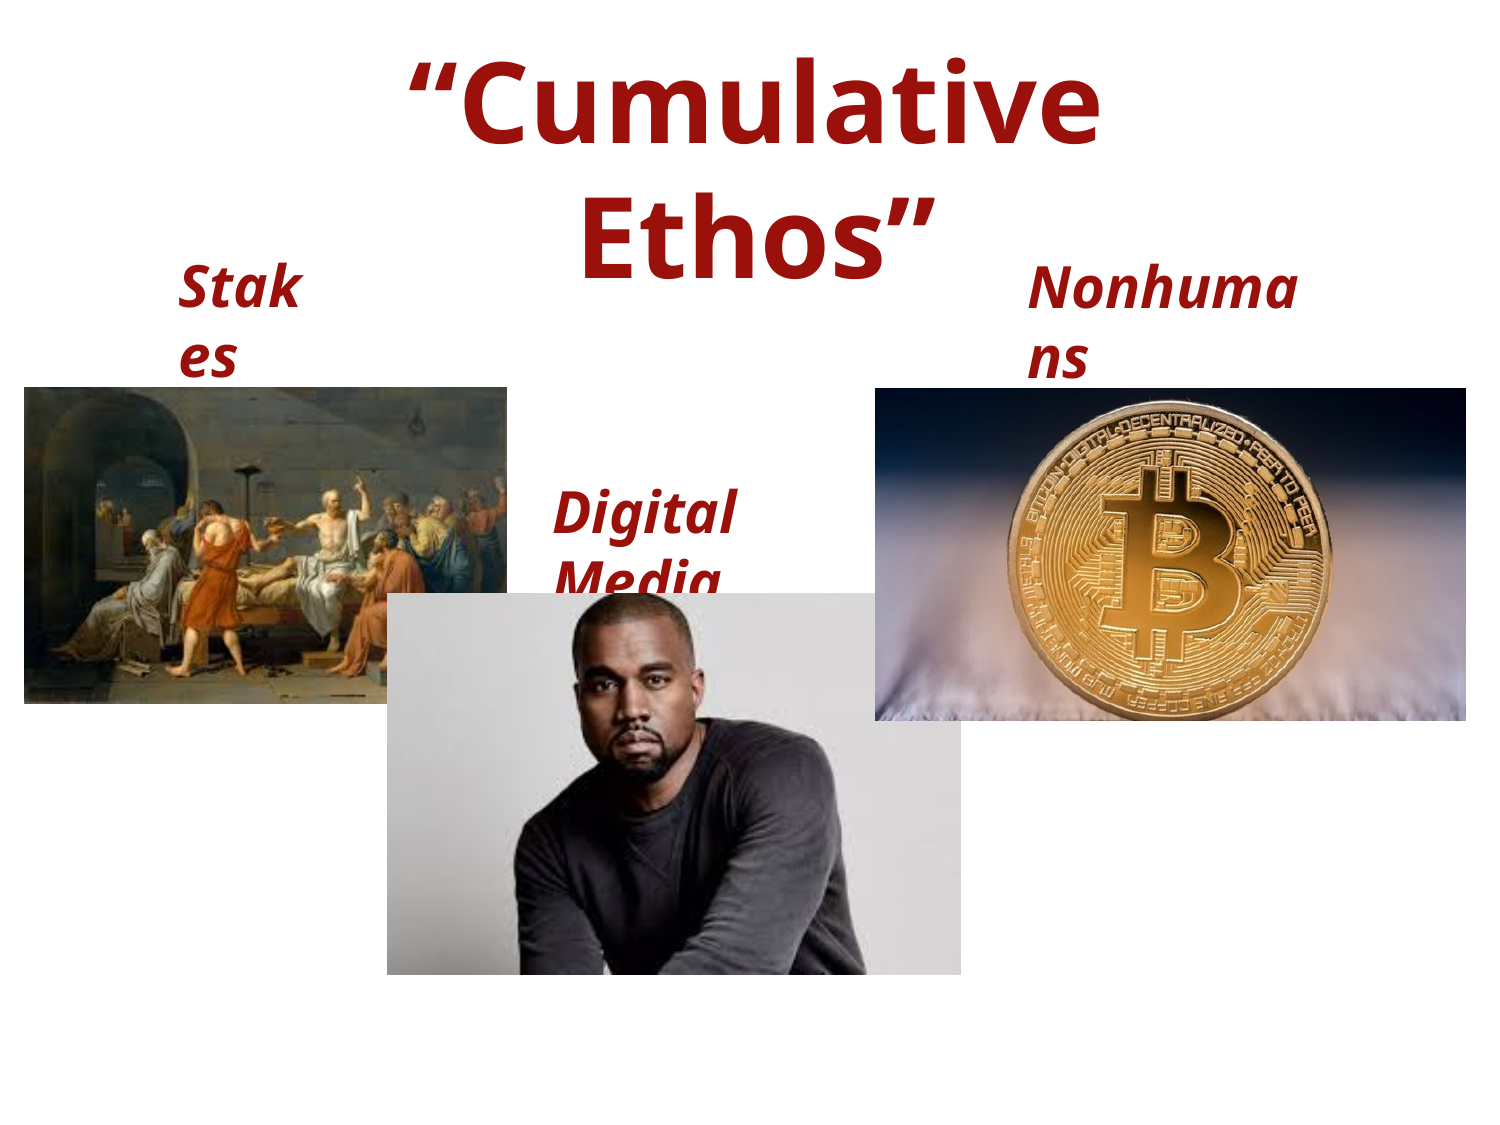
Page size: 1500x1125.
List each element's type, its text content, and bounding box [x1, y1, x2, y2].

title “Cumulative Ethos” [225, 24, 1288, 308]
text_box Digital Media [537, 476, 869, 591]
text_box Stakes [164, 249, 338, 385]
picture [24, 387, 1466, 975]
text_box Nonhumans [1012, 251, 1322, 387]
